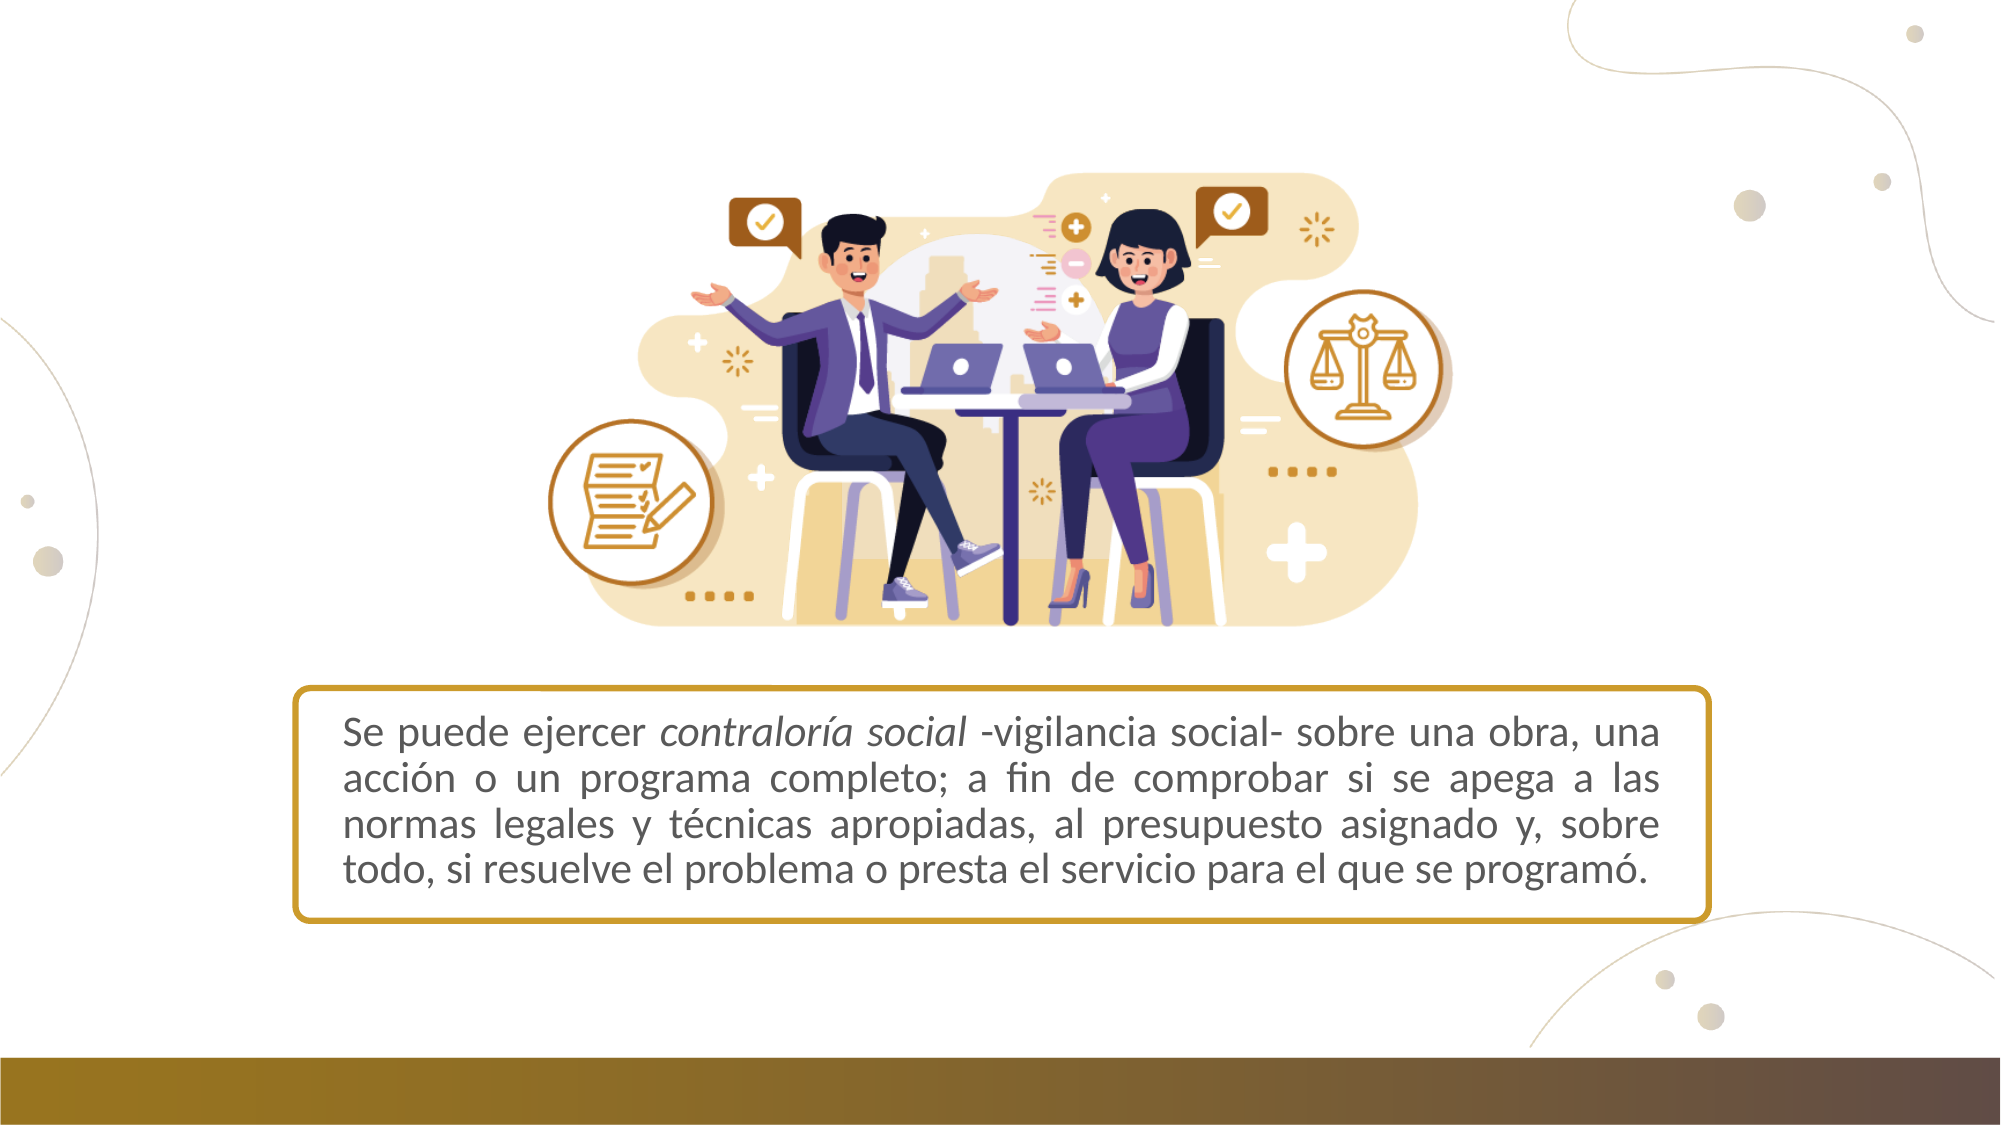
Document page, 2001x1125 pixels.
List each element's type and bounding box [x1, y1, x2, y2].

picture [0, 0, 2001, 1125]
text_box [295, 688, 1709, 959]
